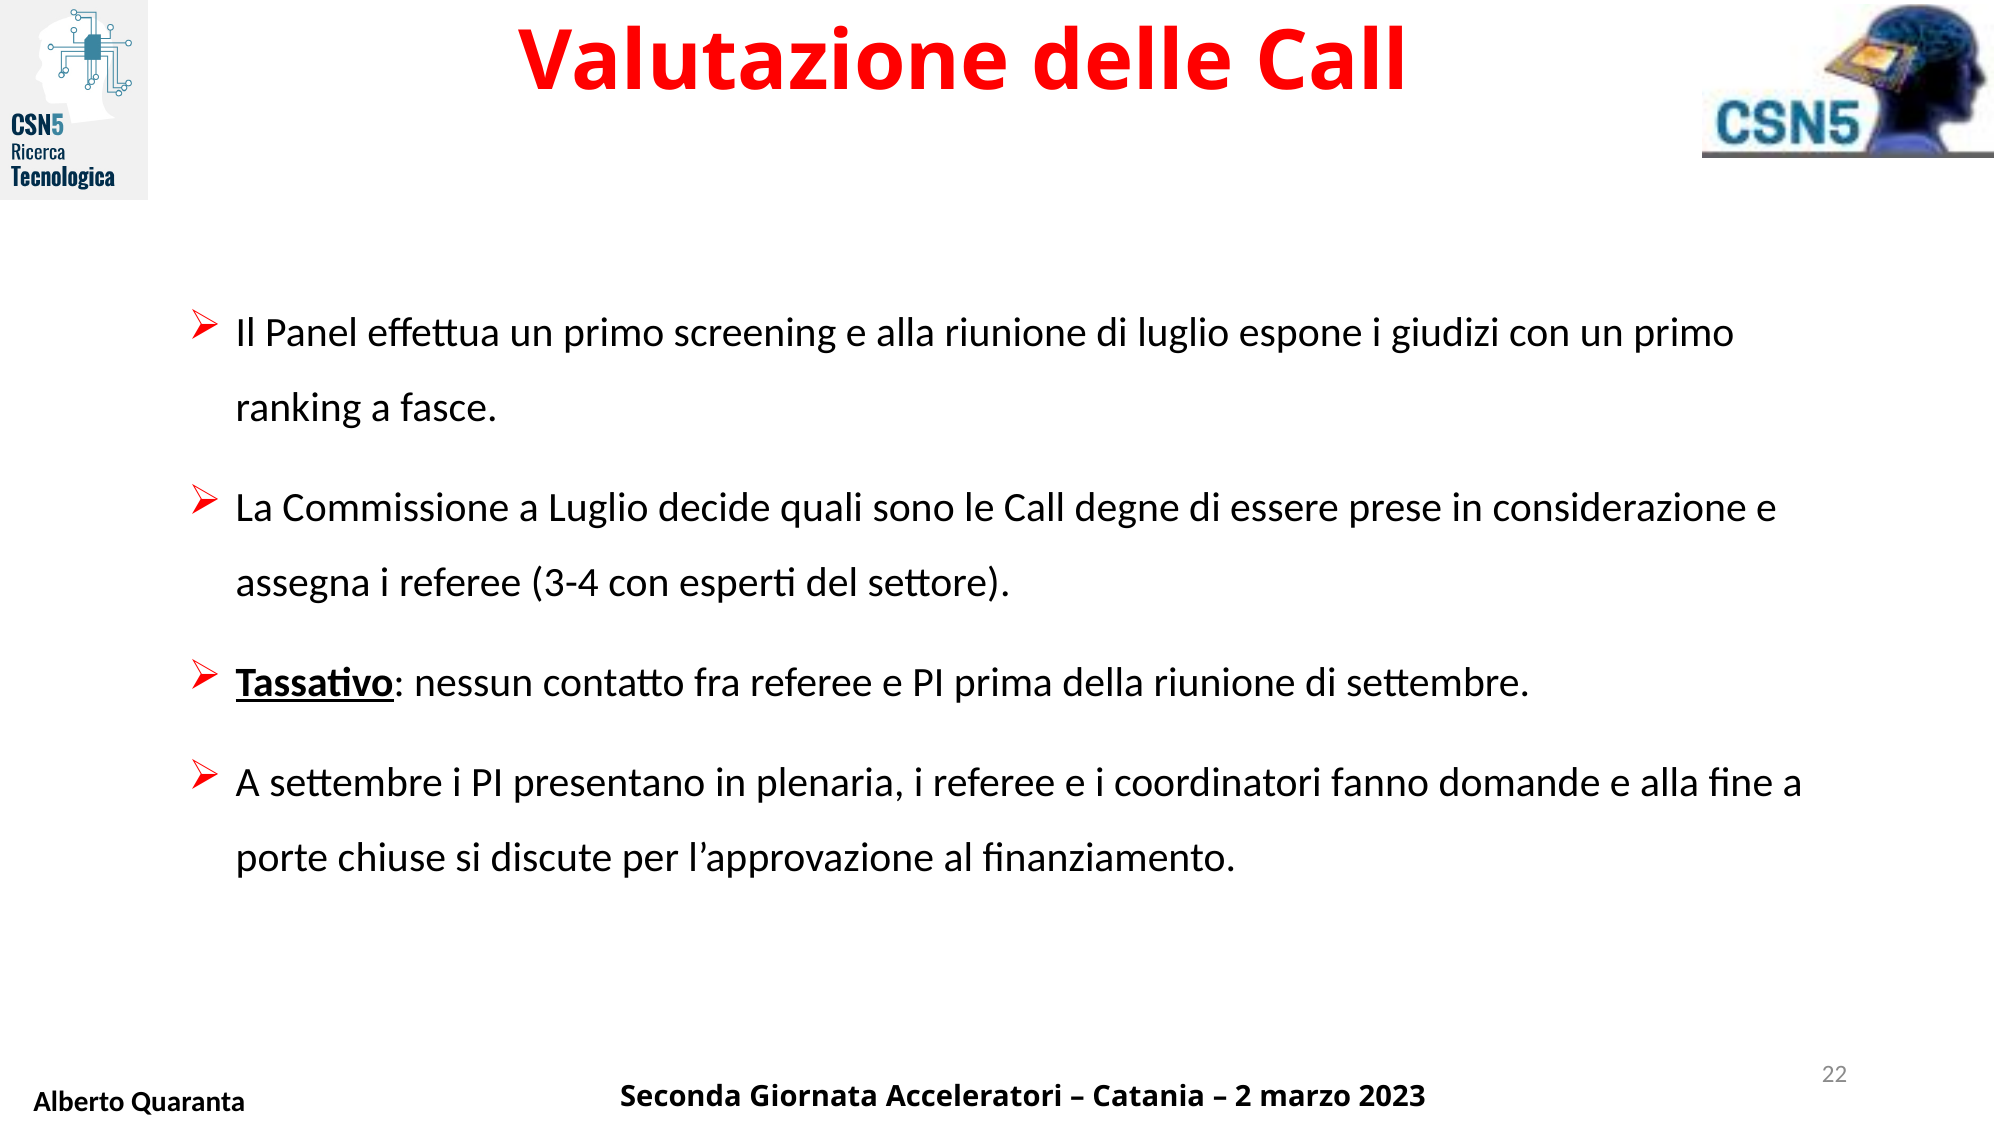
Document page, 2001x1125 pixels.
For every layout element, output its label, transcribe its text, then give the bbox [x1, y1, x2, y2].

text_box Alberto Quaranta [18, 1074, 533, 1125]
picture [0, 0, 148, 200]
text_box Valutazione delle Call [227, 0, 1702, 114]
slide_number 22 [1412, 1042, 1863, 1103]
text_box Il Panel effettua un primo screening e alla riunione di luglio espone i giudizi con un primo ranking a fasce. La Commissione a Luglio decide quali sono le Call degne di essere prese in considerazione e assegna i referee (3-4 con esperti del settore). Tassativo: nessun contatto fra referee e PI prima della riunione di settembre. A settembre i PI presentano in plenaria, i referee e i coordinatori fanno domande e alla fine a porte chiuse si discute per l’approvazione al finanziamento. [173, 272, 1848, 887]
picture [1701, 4, 1994, 158]
text_box Seconda Giornata Acceleratori – Catania – 2 marzo 2023 [275, 1069, 1772, 1120]
